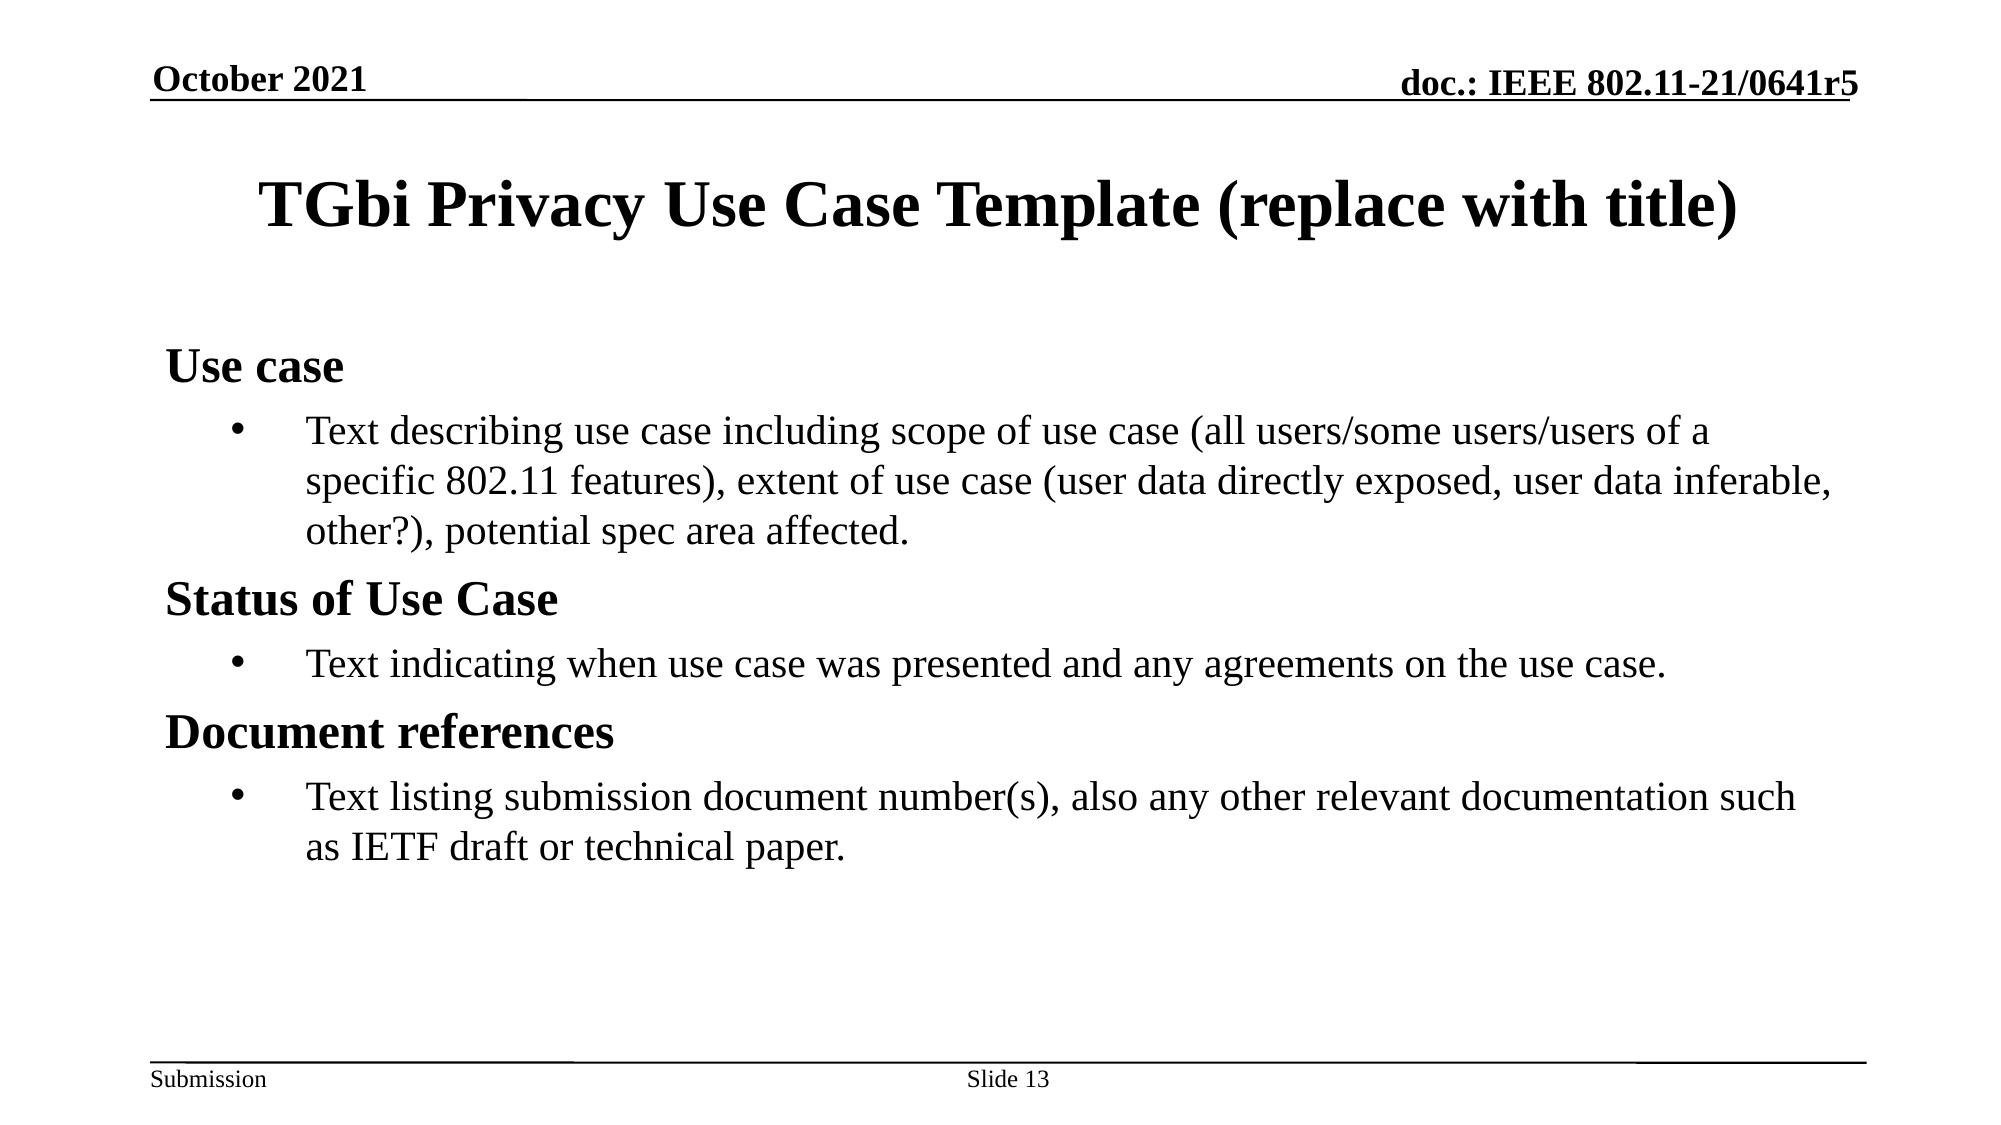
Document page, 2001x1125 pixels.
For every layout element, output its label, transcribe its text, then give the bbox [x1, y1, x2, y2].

footer [1171, 1061, 1869, 1093]
title TGbi Privacy Use Case Template (replace with title) [149, 112, 1850, 288]
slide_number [152, 54, 563, 100]
list Use case Text describing use case including scope of use case (all users/some users/users of a specific 802.11 features), extent of use case (user data directly exposed, user data inferable, other?), potential spec area affected. Status of Use Case Text indicating when use case was presented and any agreements on the use case. Document references Text listing submission document number(s), also any other relevant documentation such as IETF draft or technical paper. [149, 324, 1850, 1000]
slide_number Slide 13 [950, 1061, 1067, 1123]
